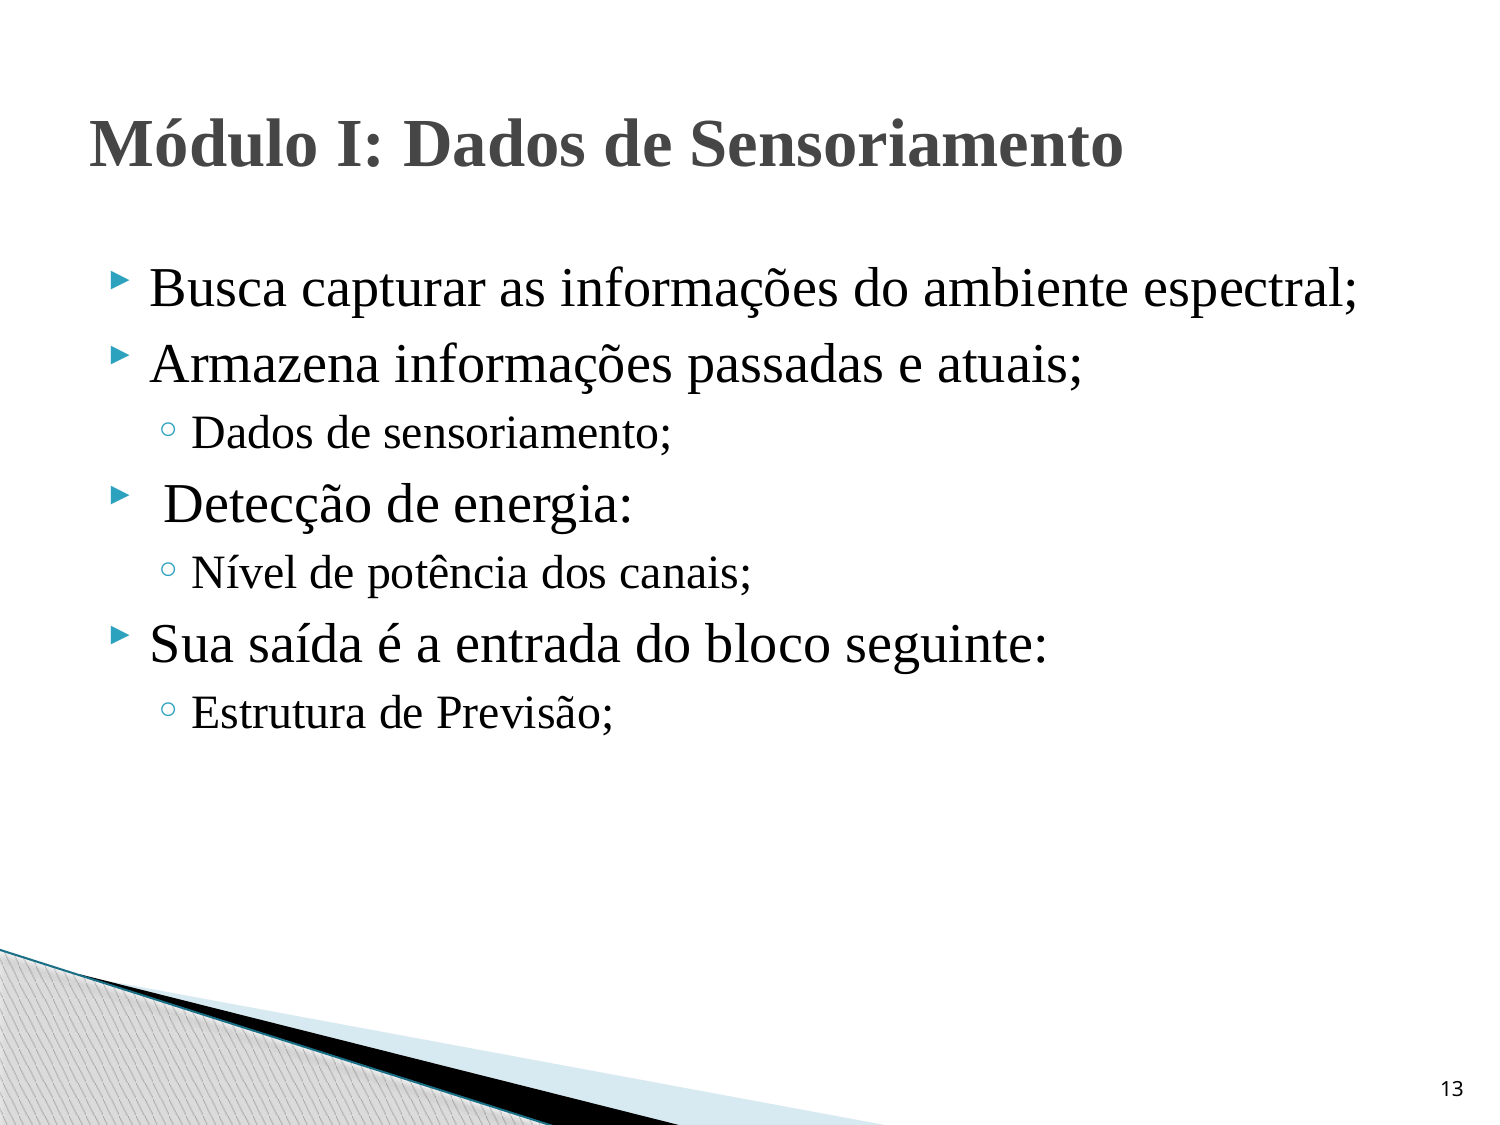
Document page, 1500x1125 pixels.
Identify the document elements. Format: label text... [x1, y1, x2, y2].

slide_number 13 [1418, 1051, 1479, 1112]
list Busca capturar as informações do ambiente espectral; Armazena informações passadas e atuais; Dados de sensoriamento; Detecção de energia: Nível de potência dos canais; Sua saída é a entrada do bloco seguinte: Estrutura de Previsão; [75, 243, 1425, 986]
title Módulo I: Dados de Sensoriamento [75, 45, 1425, 233]
